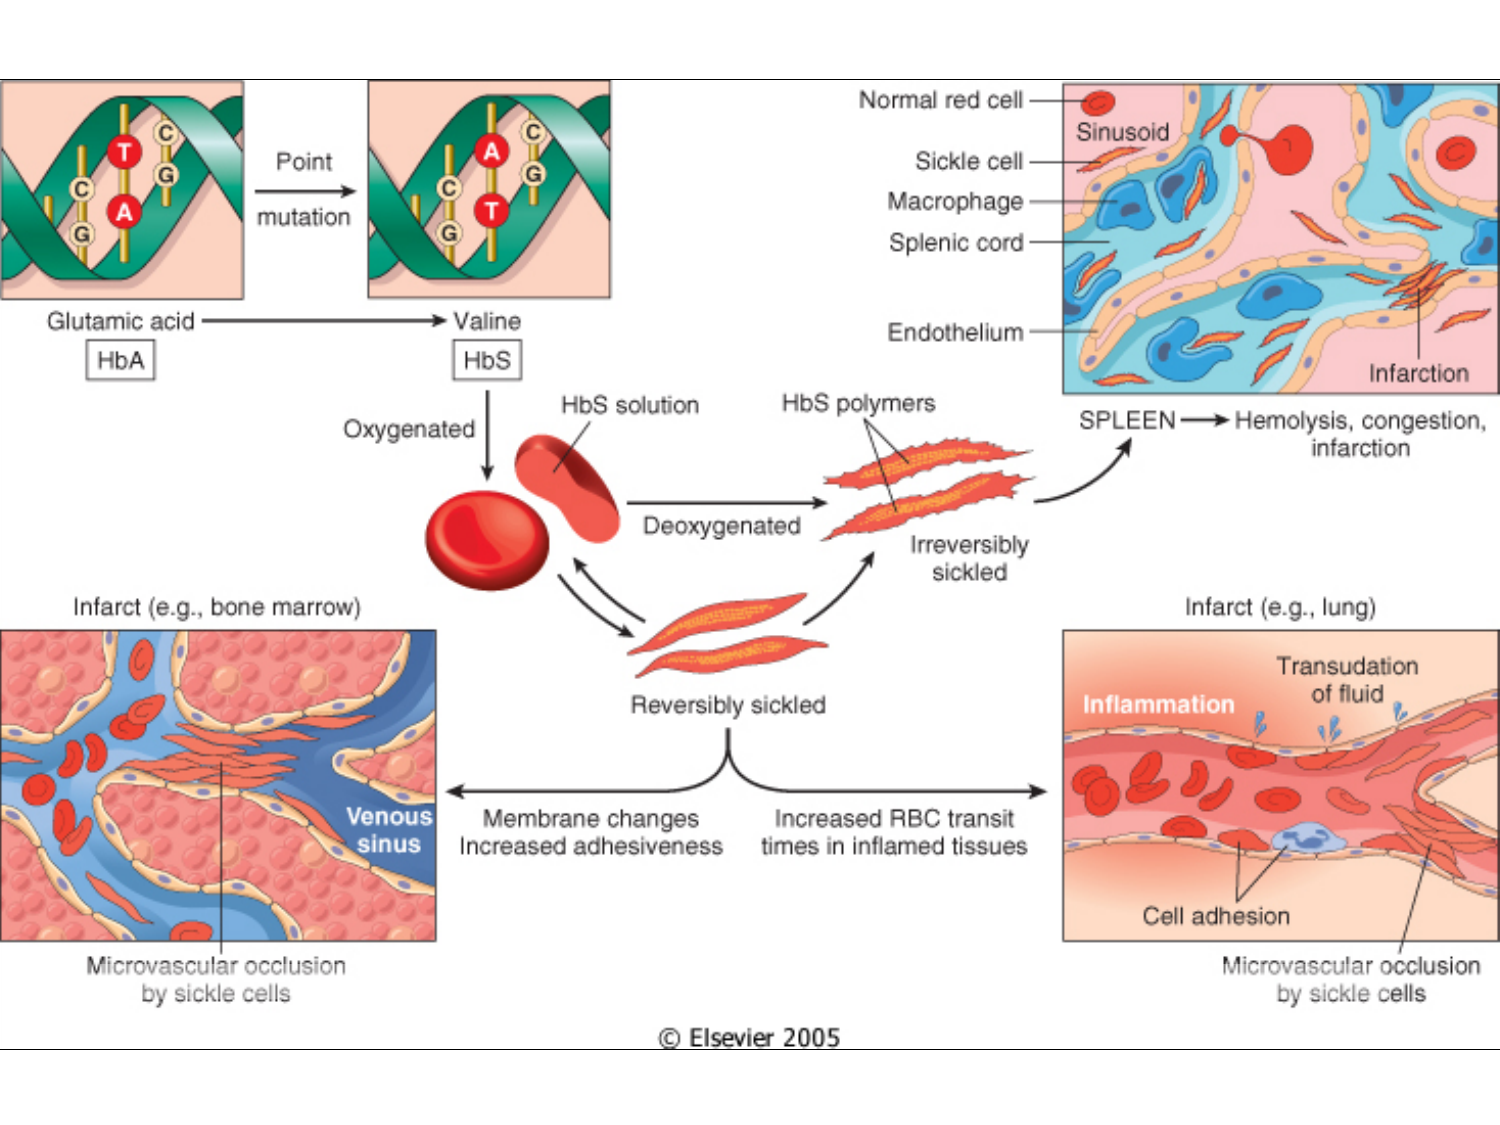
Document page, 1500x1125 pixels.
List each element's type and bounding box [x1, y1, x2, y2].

picture [0, 79, 1500, 1049]
